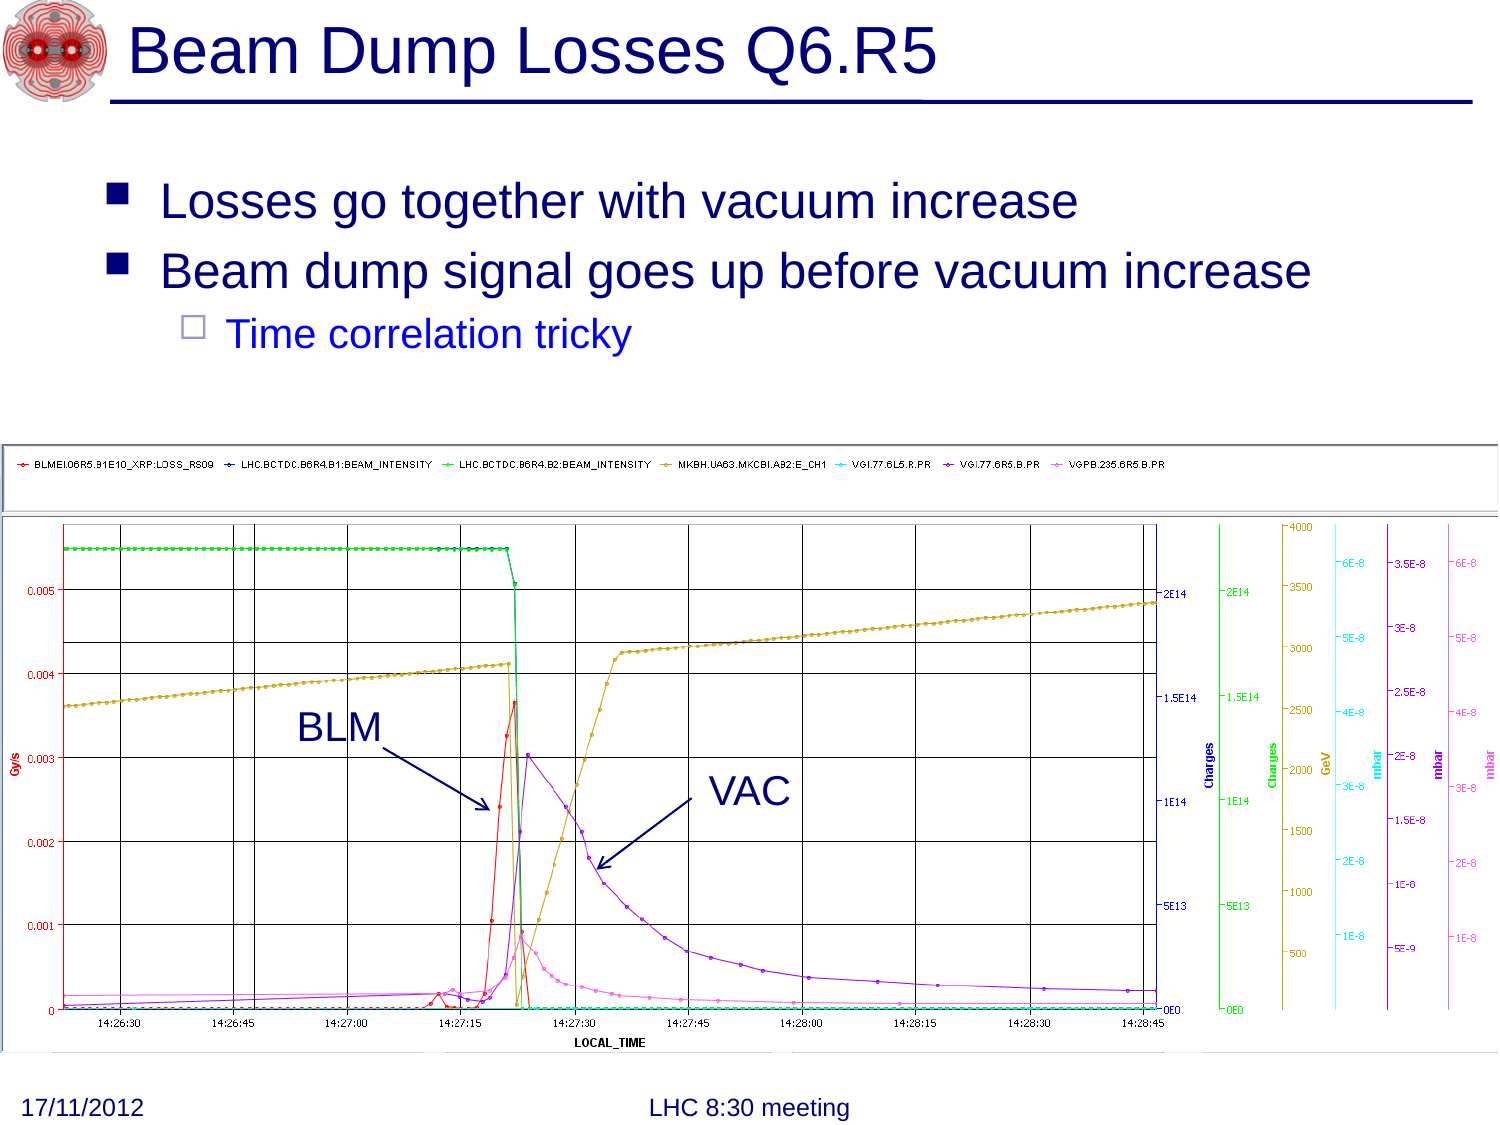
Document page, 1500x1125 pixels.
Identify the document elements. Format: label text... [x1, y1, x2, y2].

picture [0, 0, 108, 103]
list Losses go together with vacuum increase Beam dump signal goes up before vacuum increase Time correlation tricky [88, 160, 1439, 398]
footer LHC 8:30 meeting [512, 1087, 988, 1125]
title Beam Dump Losses Q6.R5 [111, 3, 1463, 91]
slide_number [5, 1085, 356, 1125]
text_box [383, 748, 491, 811]
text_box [596, 798, 692, 870]
picture [0, 444, 1498, 1053]
